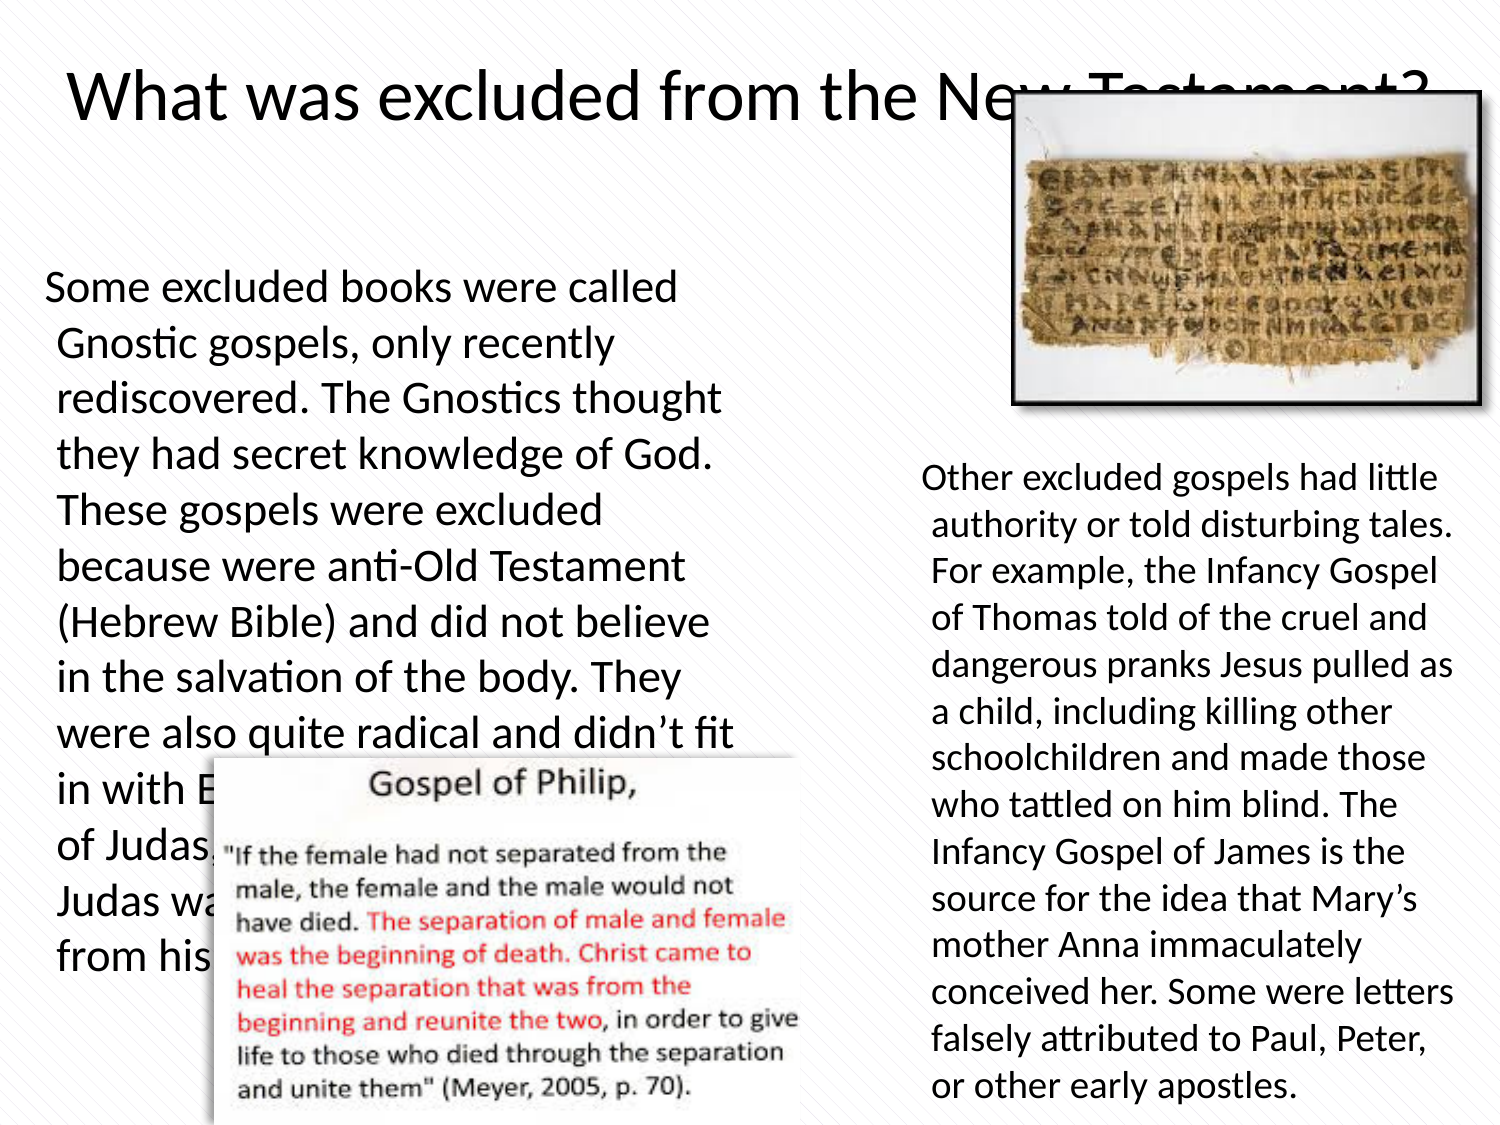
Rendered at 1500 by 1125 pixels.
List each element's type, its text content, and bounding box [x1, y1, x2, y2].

list Some excluded books were called Gnostic gospels, only recently rediscovered. The Gnostics thought they had secret knowledge of God. These gospels were excluded because were anti-Old Testament (Hebrew Bible) and did not believe in the salvation of the body. They were also quite radical and didn’t fit in with Empire politics. The Gospel of Judas, for example, taught that Judas was a hero for freeing Jesus from his body. [0, 248, 765, 991]
picture [1011, 90, 1482, 406]
picture [214, 758, 801, 1125]
list Other excluded gospels had little authority or told disturbing tales. For example, the Infancy Gospel of Thomas told of the cruel and dangerous pranks Jesus pulled as a child, including killing other schoolchildren and made those who tattled on him blind. The Infancy Gospel of James is the source for the idea that Mary’s mother Anna immaculately conceived her. Some were letters falsely attributed to Paul, Peter, or other early apostles. [862, 443, 1482, 1125]
title What was excluded from the New Testament? [0, 0, 1500, 182]
